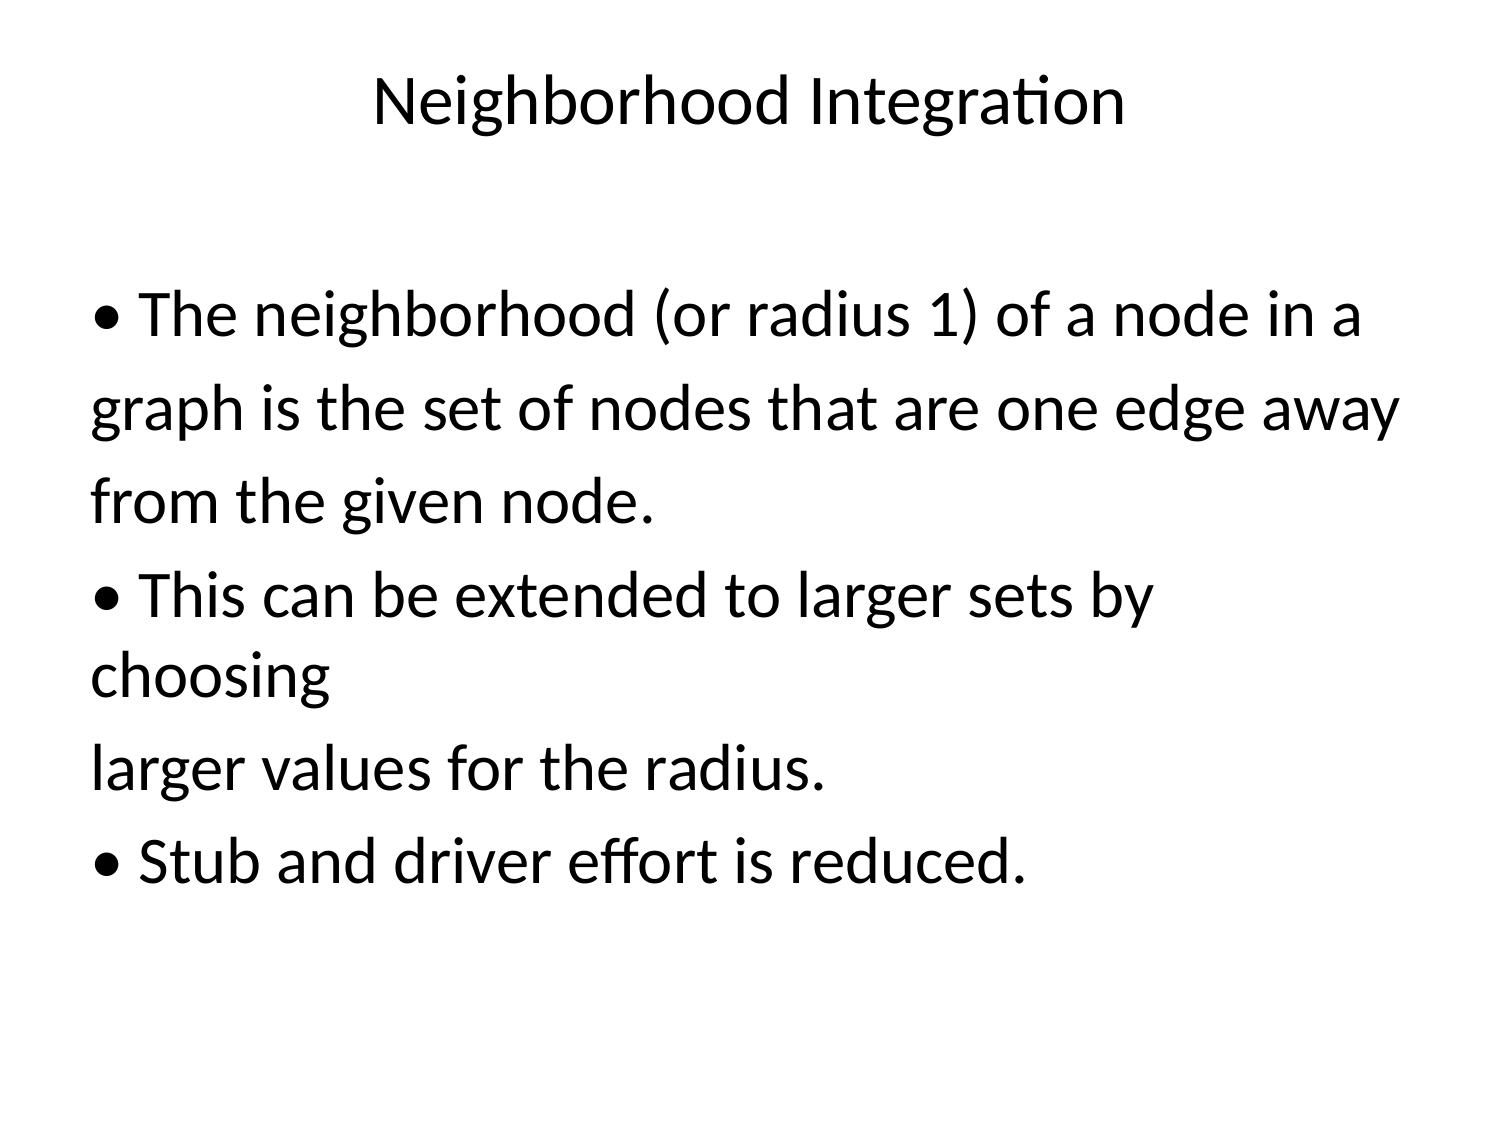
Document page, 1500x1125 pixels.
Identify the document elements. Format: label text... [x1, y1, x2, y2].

list • The neighborhood (or radius 1) of a node in a graph is the set of nodes that are one edge away from the given node. • This can be extended to larger sets by choosing larger values for the radius. • Stub and driver effort is reduced. [75, 262, 1425, 1005]
title Neighborhood Integration [75, 45, 1425, 233]
